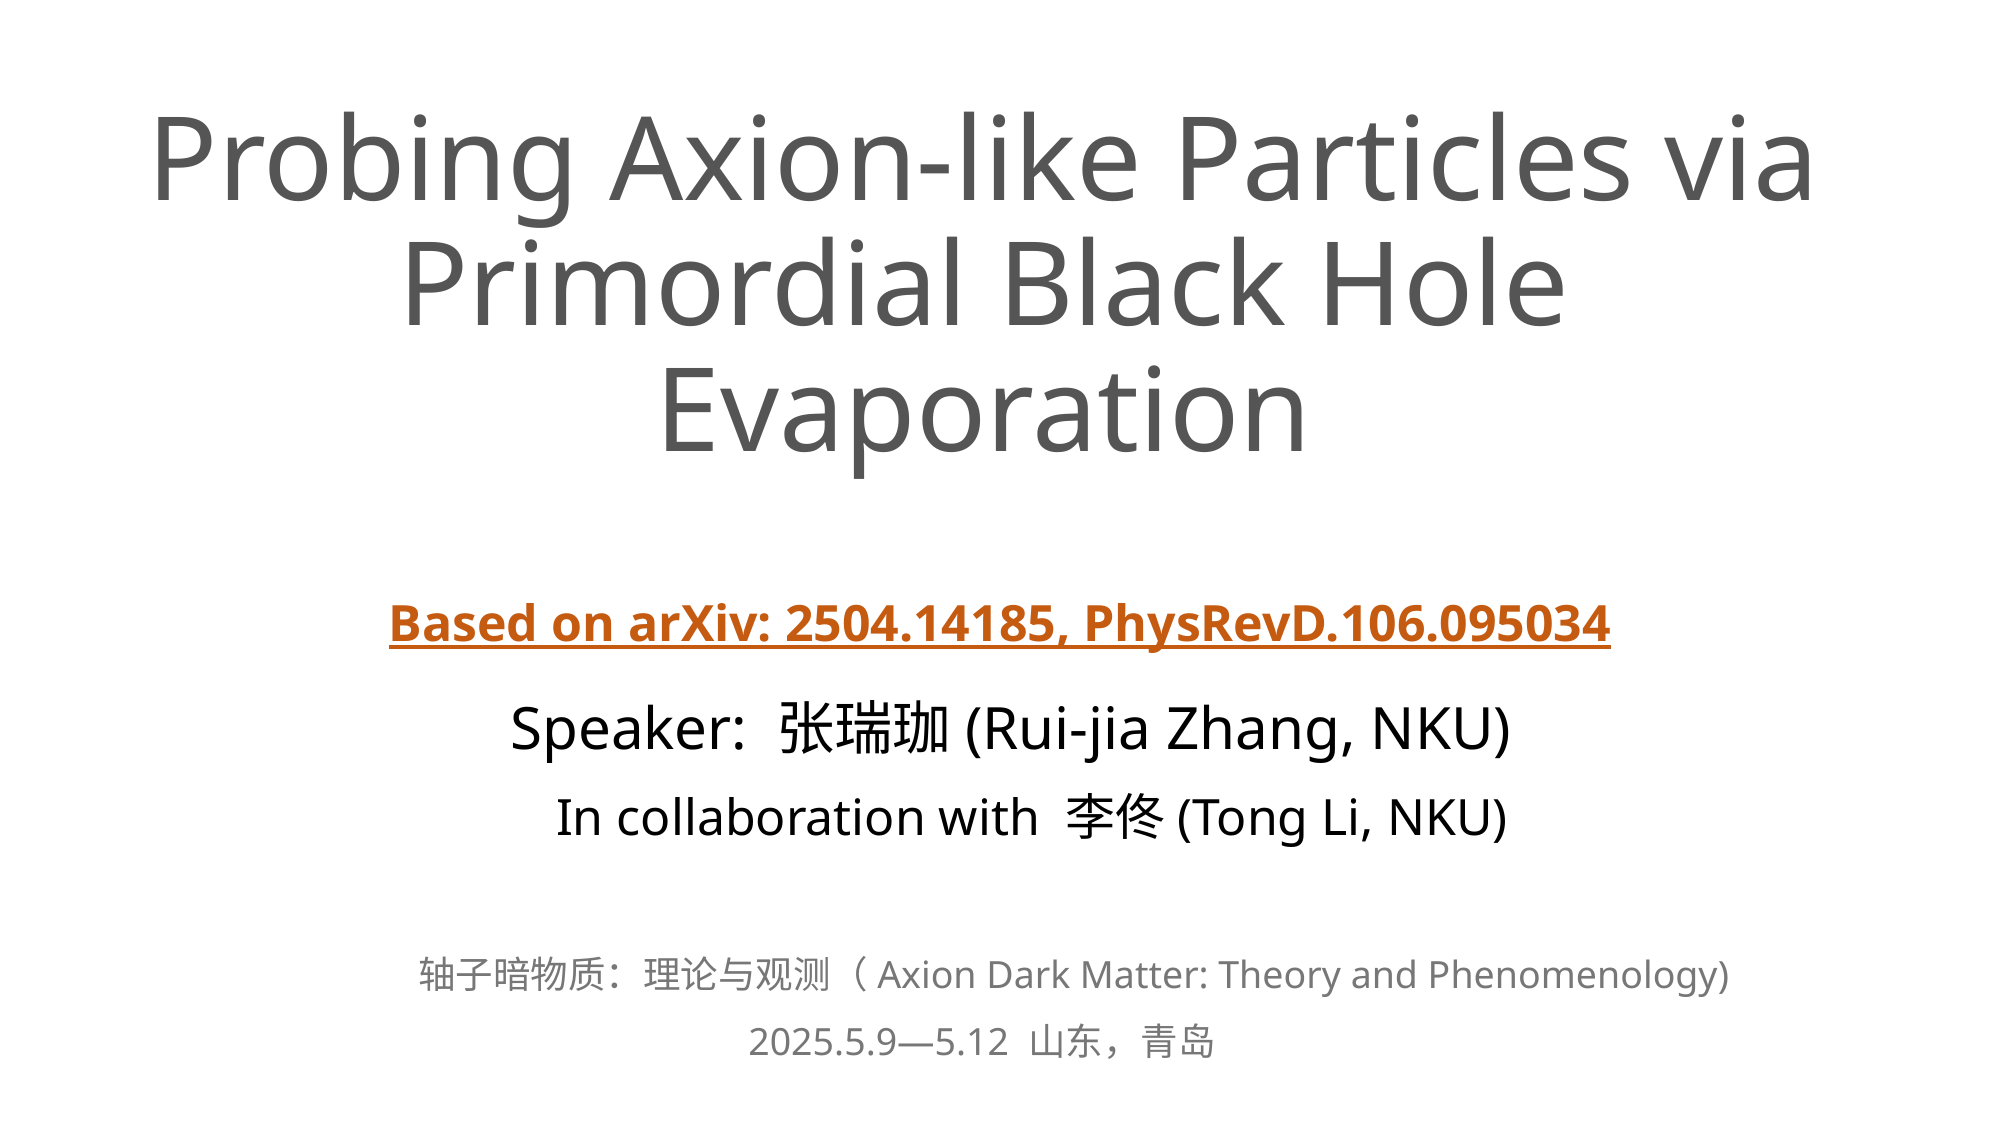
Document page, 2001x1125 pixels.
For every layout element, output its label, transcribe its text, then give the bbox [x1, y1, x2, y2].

text_box 2025.5.9—5.12 山东，青岛 [733, 1010, 1734, 1071]
text_box Speaker: 张瑞珈(Rui-jia Zhang, NKU) [495, 683, 1542, 769]
text_box In collaboration with 李佟(Tong Li, NKU) [541, 778, 1541, 853]
subtitle Based on arXiv: 2504.14185, PhysRevD.106.095034 [249, 590, 1750, 863]
text_box 轴子暗物质：理论与观测（Axion Dark Matter: Theory and Phenomenology) [357, 943, 1791, 1004]
title Probing Axion-like Particles via Primordial Black Hole Evaporation [100, 92, 1867, 484]
